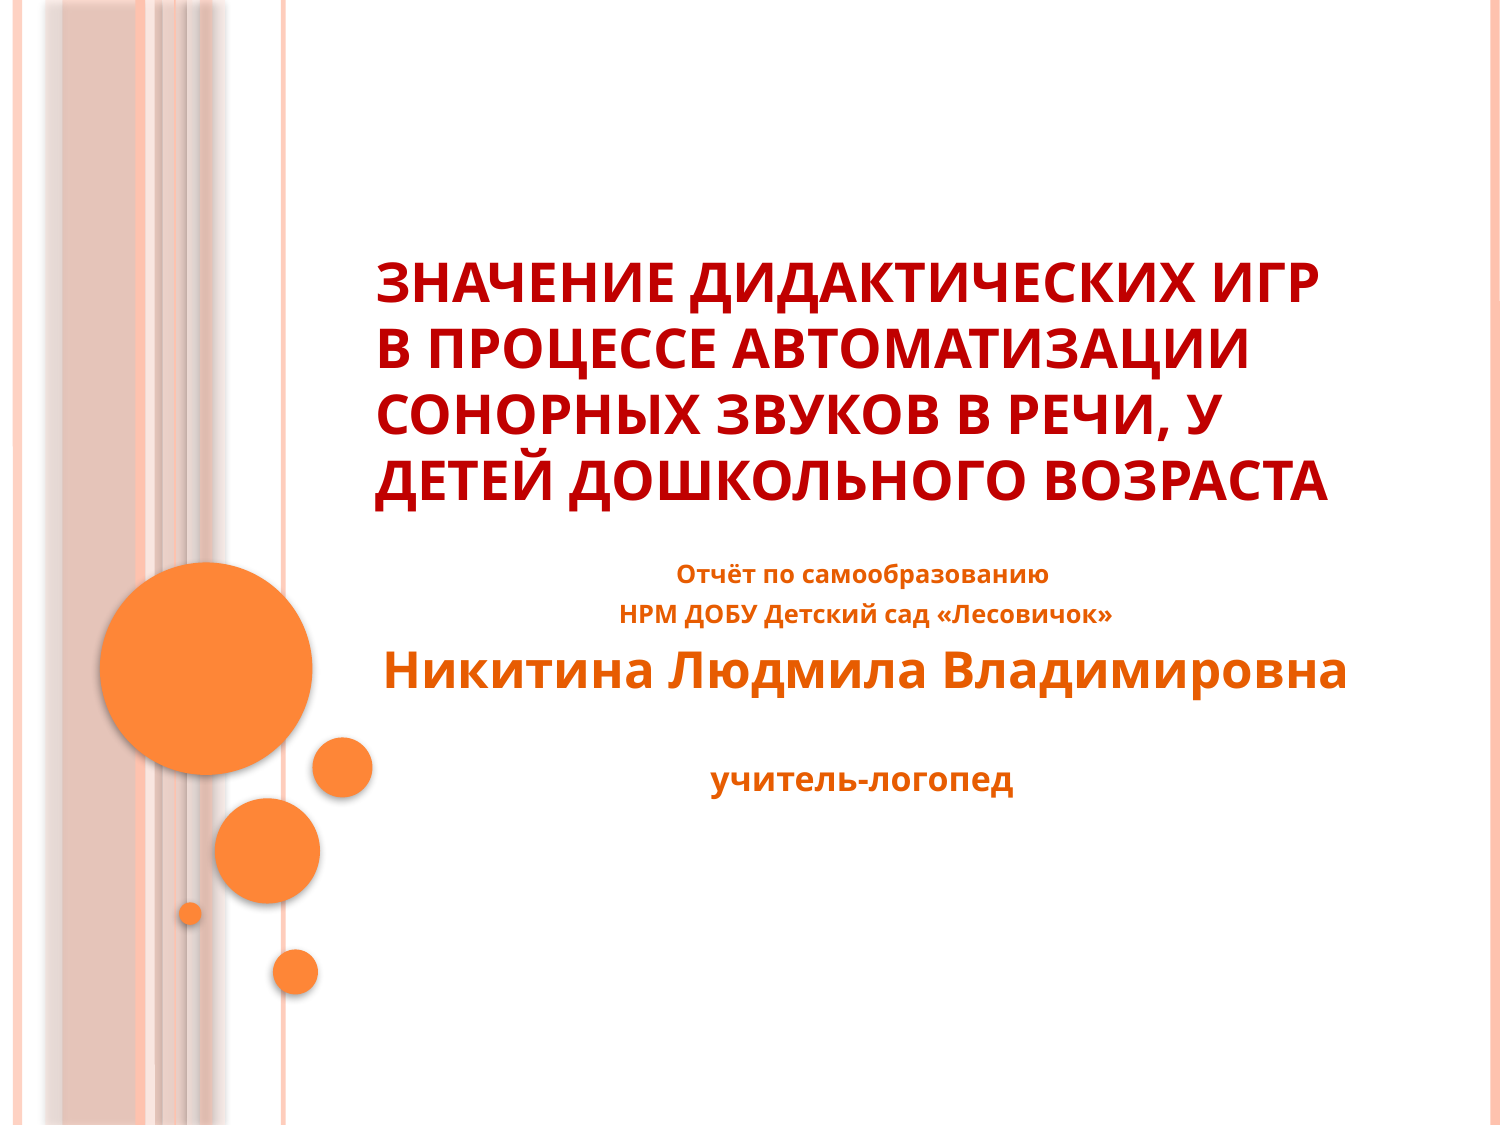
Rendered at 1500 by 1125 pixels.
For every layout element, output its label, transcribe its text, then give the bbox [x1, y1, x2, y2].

subtitle Отчёт по самообразованию НРМ ДОБУ Детский сад «Лесовичок» Никитина Людмила Владимировна учитель-логопед [360, 550, 1373, 835]
title Значение дидактических игр в процессе автоматизации сонорных звуков в речи, у детей дошкольного возраста [360, 208, 1373, 519]
